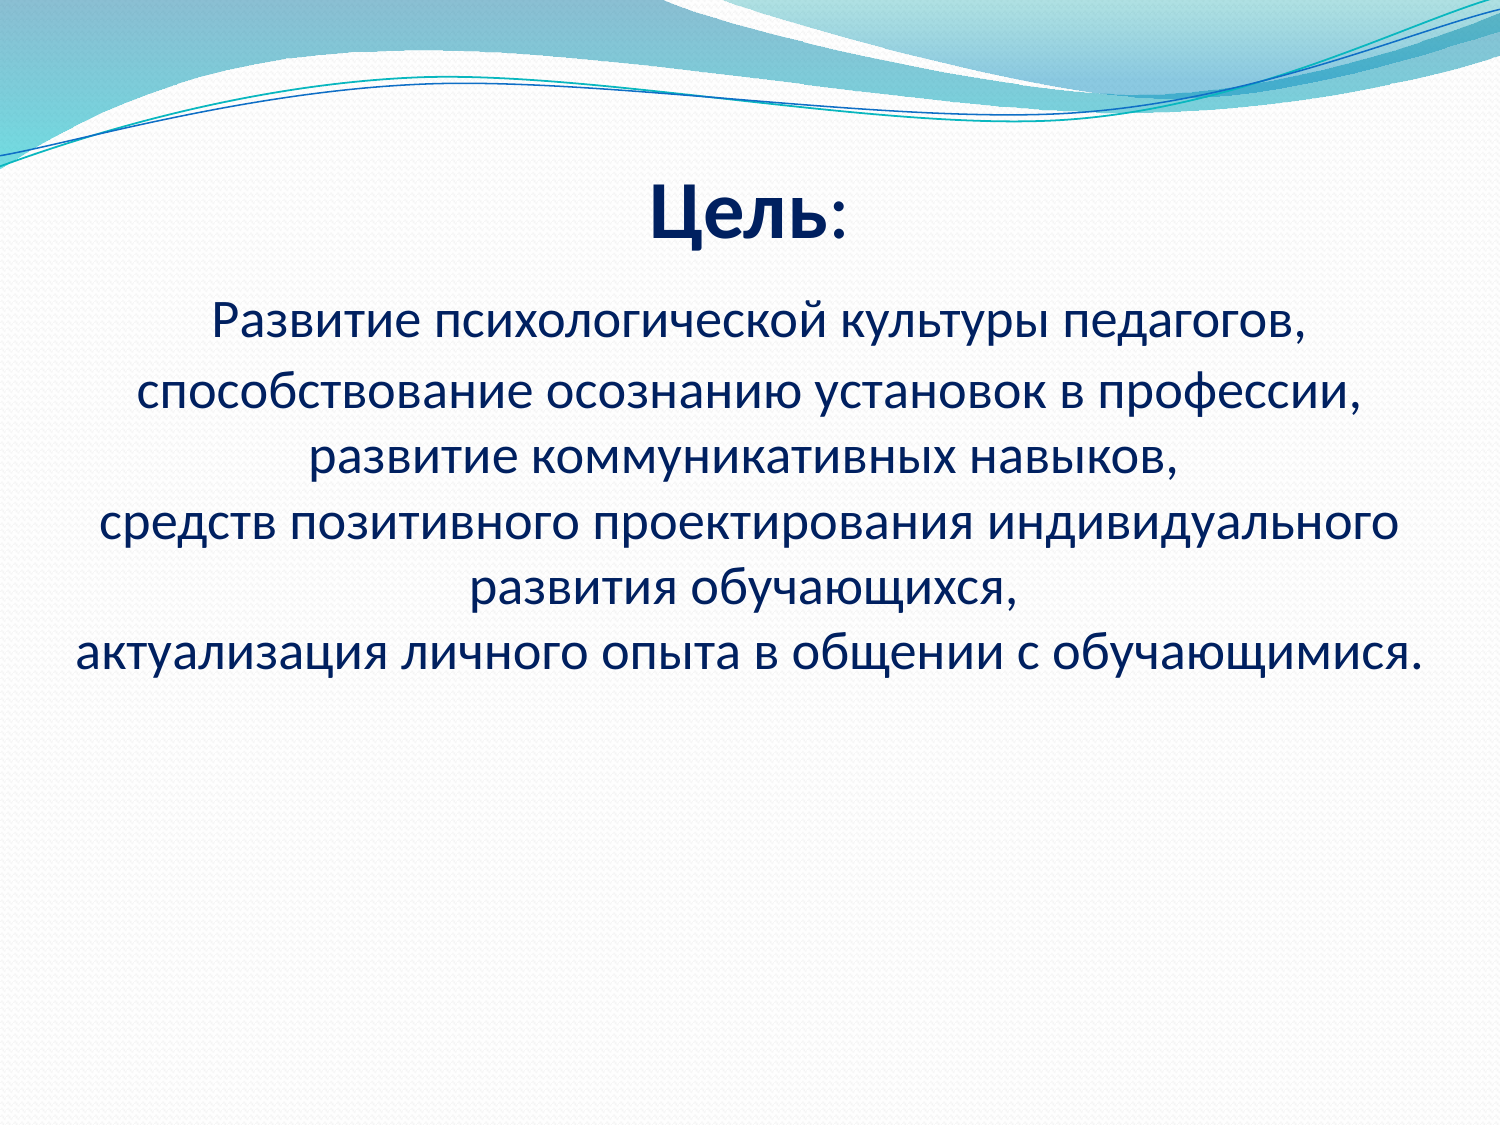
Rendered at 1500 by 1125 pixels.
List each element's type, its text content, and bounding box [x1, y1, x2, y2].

title Цель: Развитие психологической культуры педагогов, способствование осознанию установок в профессии, развитие коммуникативных навыков, средств позитивного проектирования индивидуального развития обучающихся, актуализация личного опыта в общении с обучающимися. [75, 78, 1425, 681]
